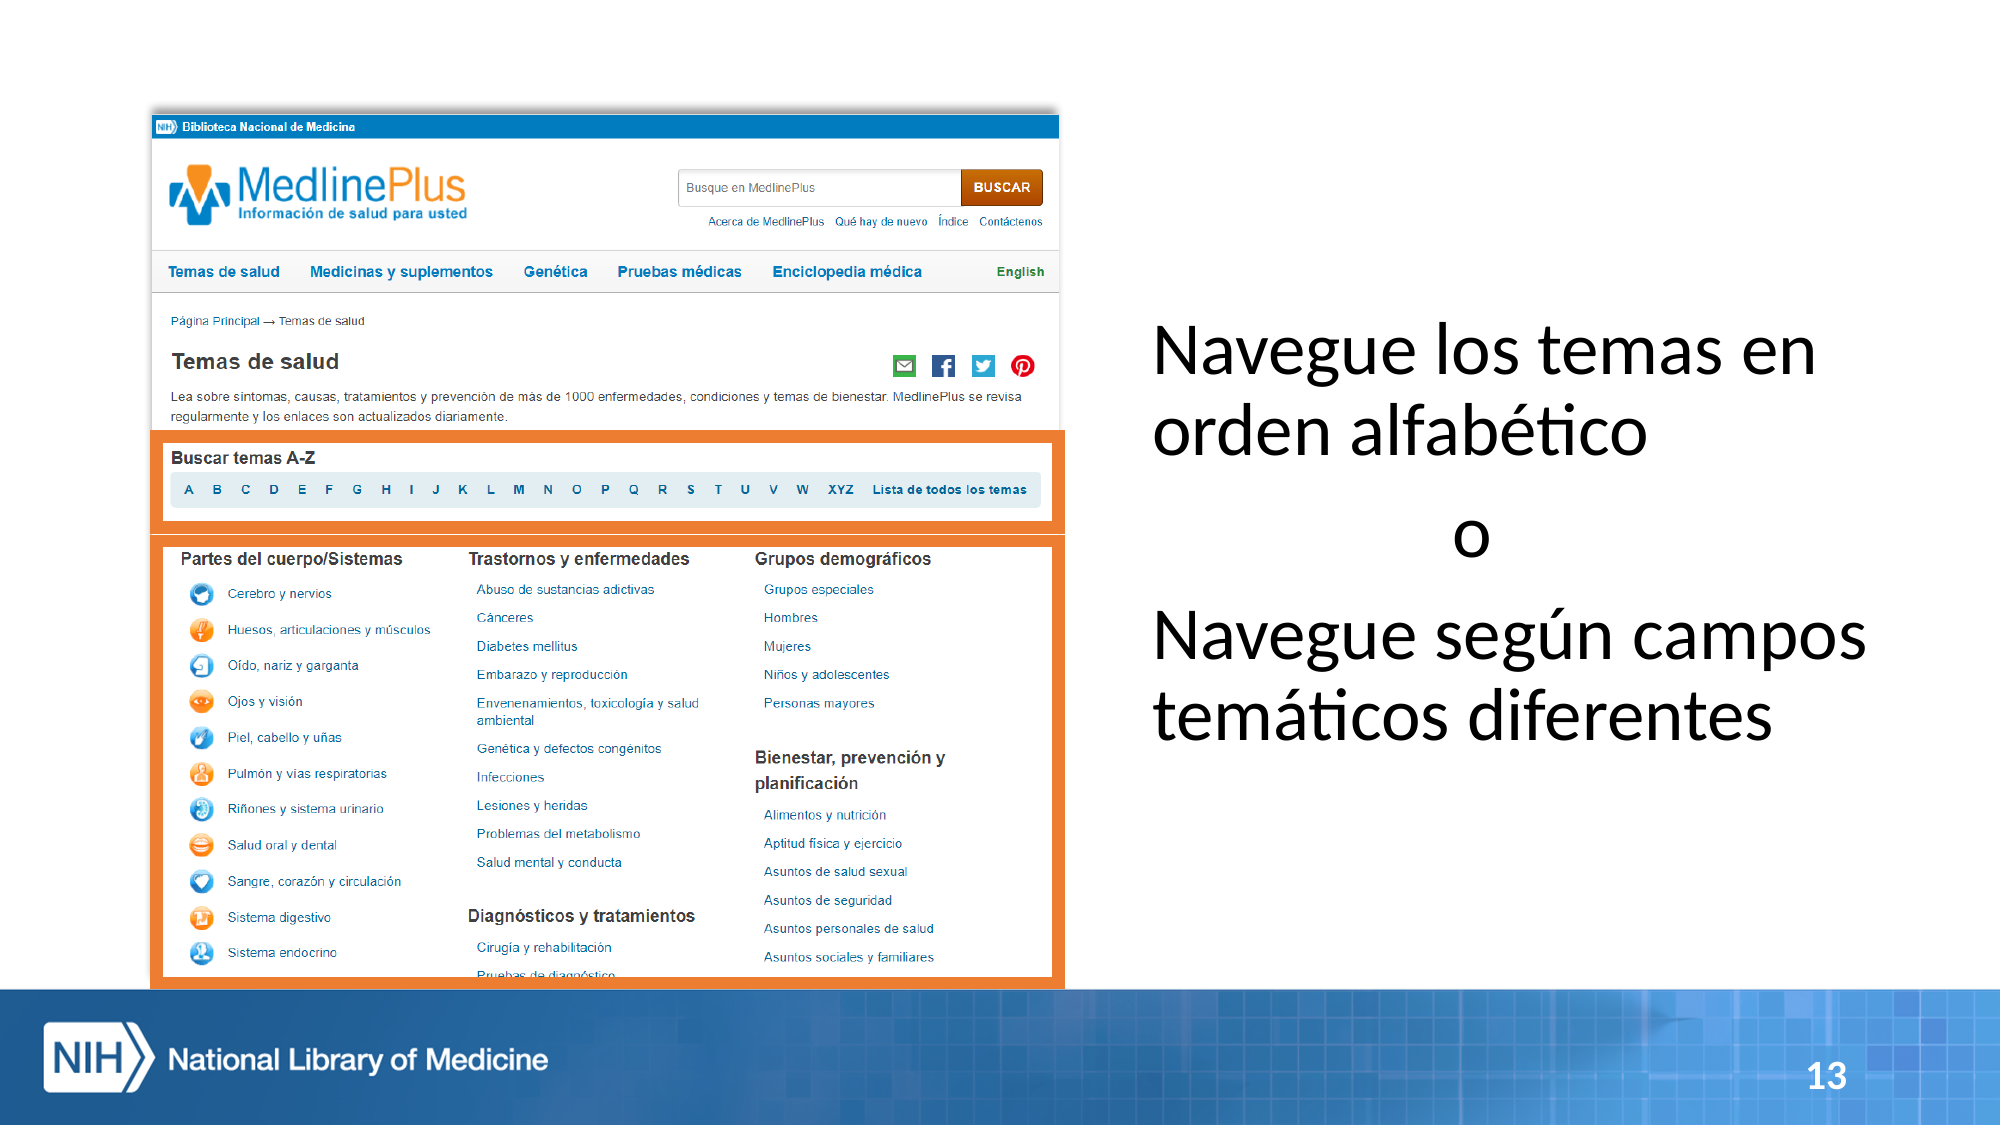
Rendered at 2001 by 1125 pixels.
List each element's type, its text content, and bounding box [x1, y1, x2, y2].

slide_number 13 [1412, 1042, 1863, 1103]
picture [0, 0, 2000, 1125]
title Navegue los temas en orden alfabético o Navegue según campos temáticos diferentes [1137, 302, 1913, 895]
